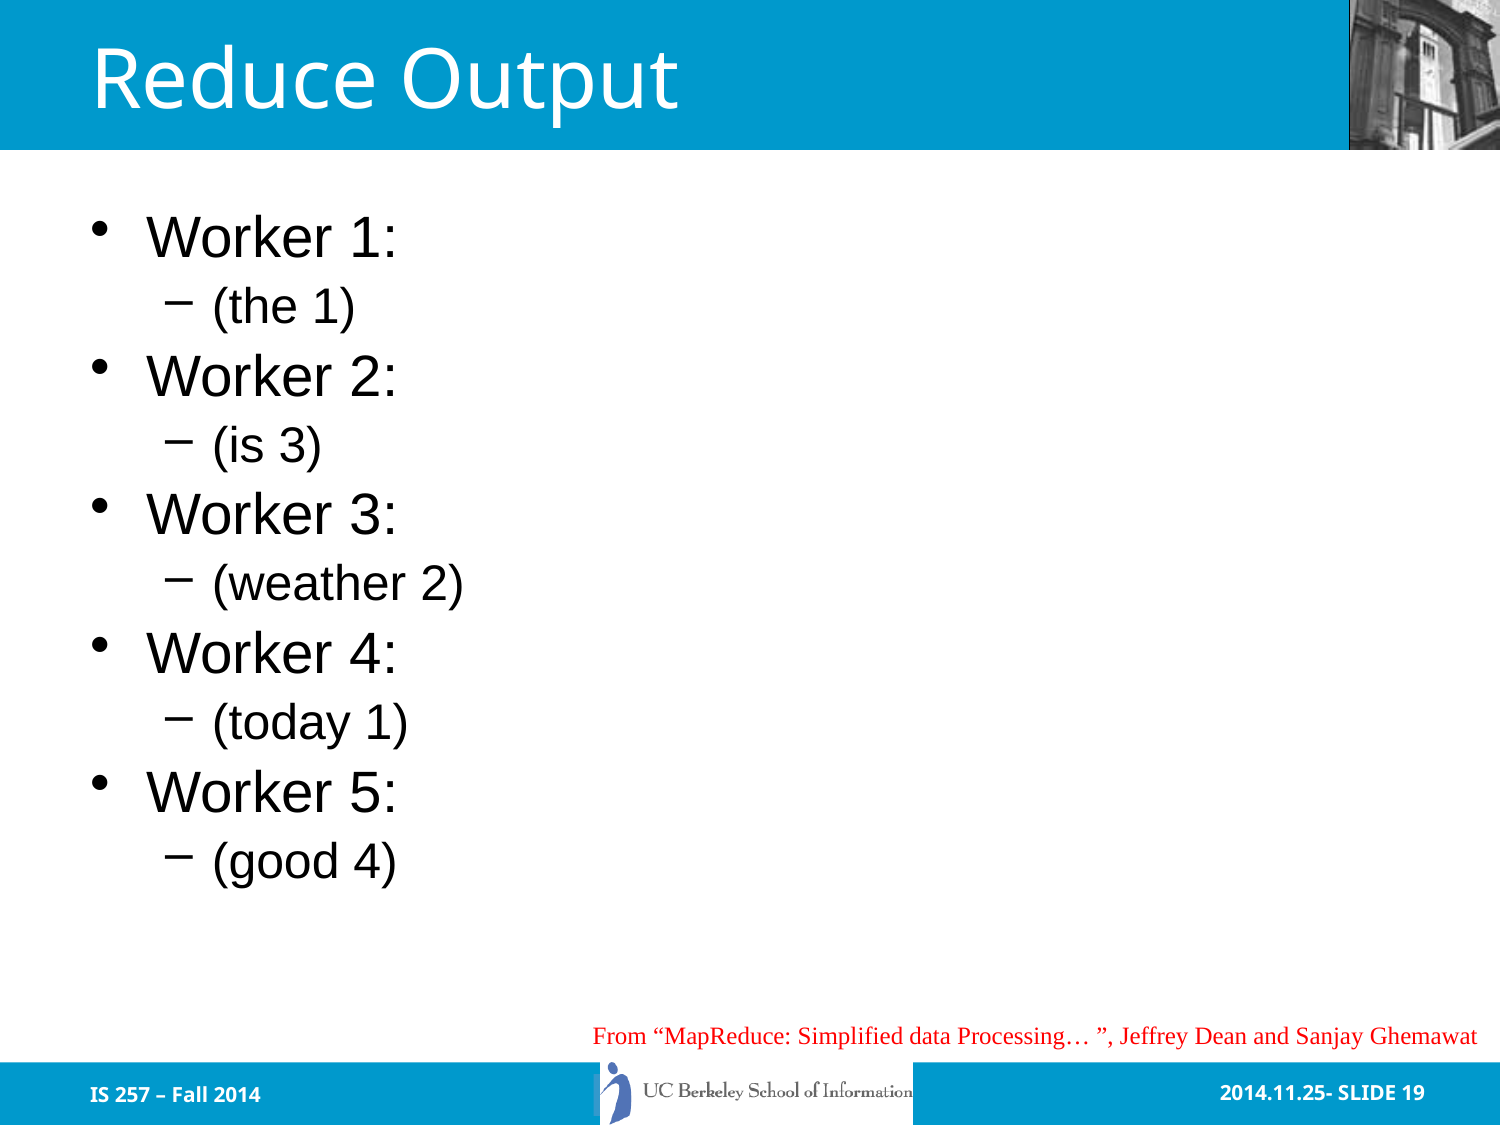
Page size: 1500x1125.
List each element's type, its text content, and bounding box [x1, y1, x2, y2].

text_box From “MapReduce: Simplified data Processing… ”, Jeffrey Dean and Sanjay Ghemawat [577, 1012, 1494, 1058]
picture [1350, 0, 1500, 150]
picture [594, 1062, 912, 1125]
slide_number IS 257 – Fall 2014 [75, 1062, 388, 1125]
list Worker 1: (the 1) Worker 2: (is 3) Worker 3: (weather 2) Worker 4: (today 1) Worker 5: (good 4) [75, 200, 1425, 1013]
title Reduce Output [75, 0, 1350, 150]
